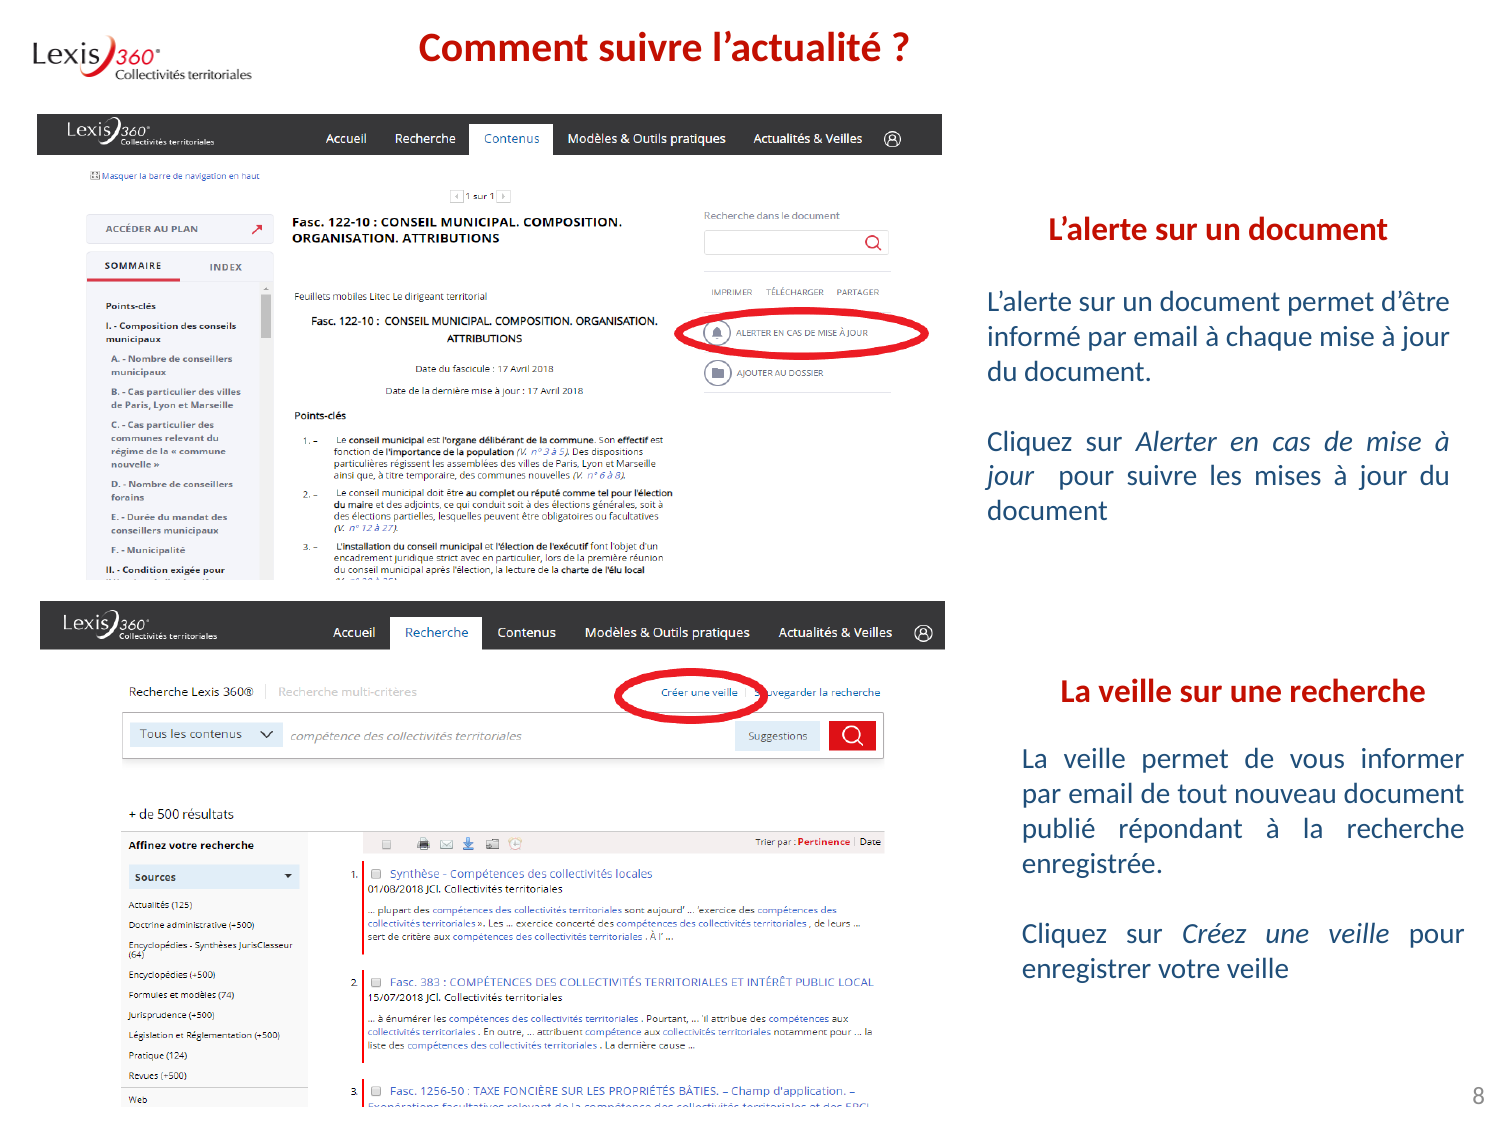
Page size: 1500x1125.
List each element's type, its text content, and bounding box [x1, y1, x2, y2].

slide_number 8 [1162, 1065, 1500, 1125]
picture [40, 601, 945, 1108]
picture [20, 4, 278, 93]
subtitle Comment suivre l’actualité ? [403, 17, 1480, 79]
text_box L’alerte sur un document L’alerte sur un document permet d’être informé par email à chaque mise à jour du document. Cliquez sur Alerter en cas de mise à jour pour suivre les mises à jour du document [972, 199, 1466, 534]
text_box La veille sur une recherche La veille permet de vous informer par email de tout nouveau document publié répondant à la recherche enregistrée. Cliquez sur Créez une veille pour enregistrer votre veille [1007, 662, 1480, 992]
picture [37, 114, 942, 580]
